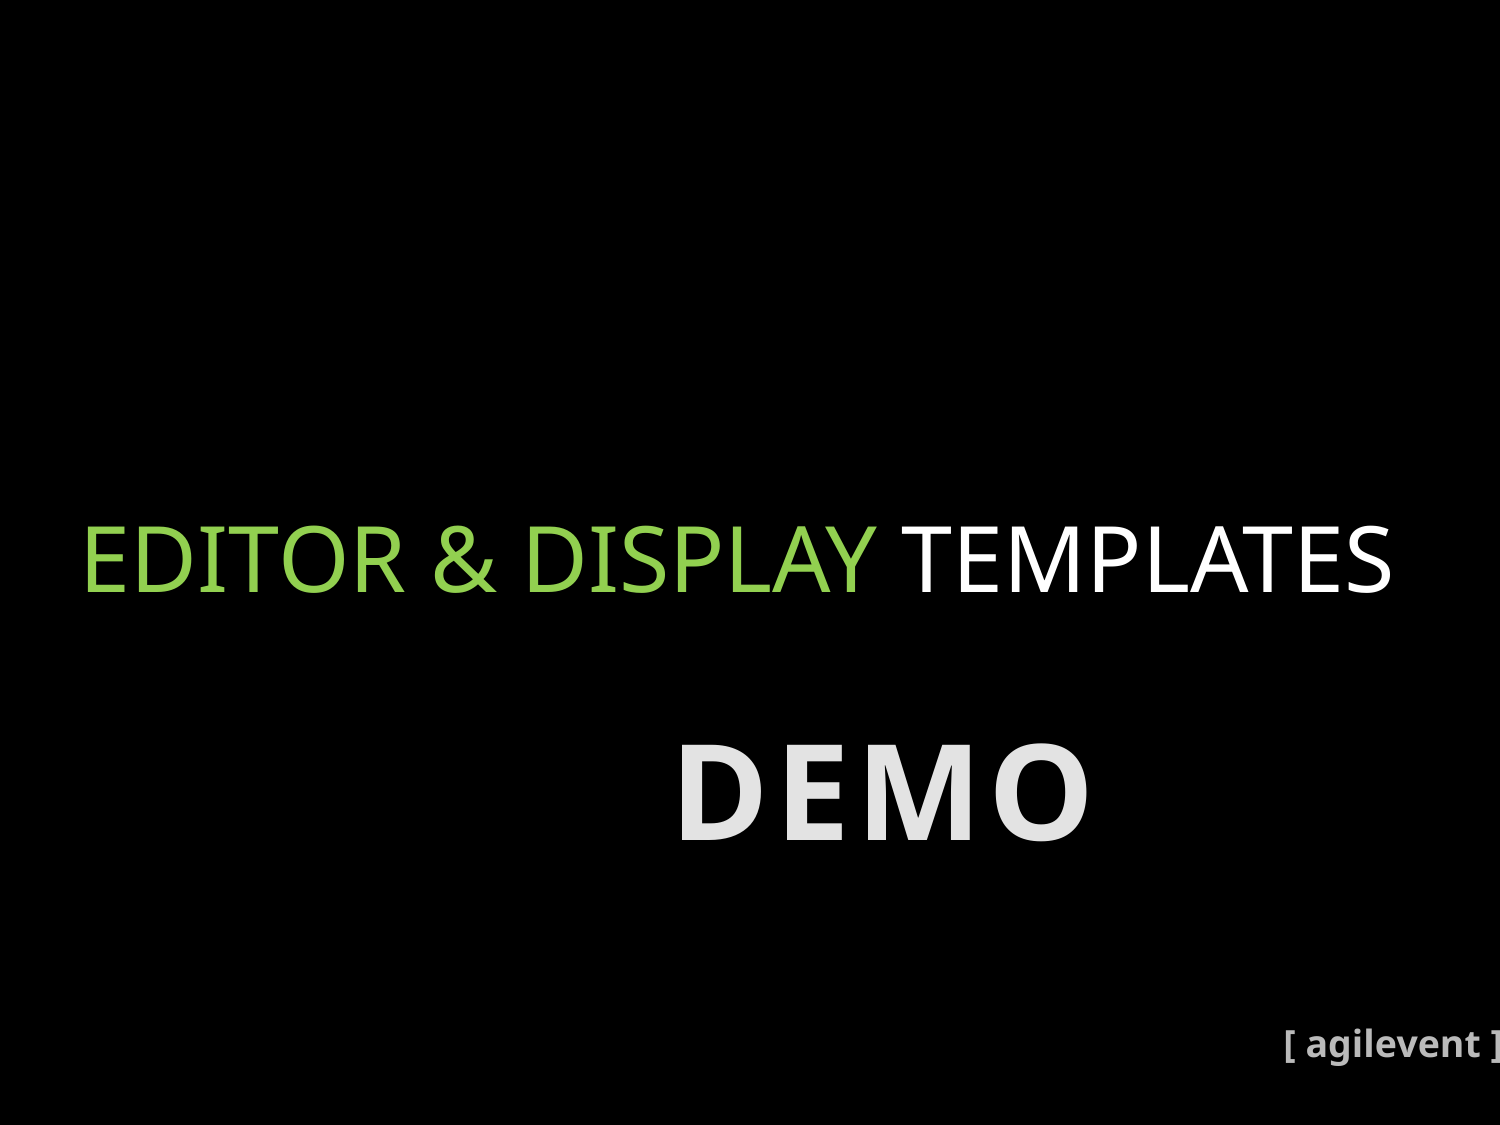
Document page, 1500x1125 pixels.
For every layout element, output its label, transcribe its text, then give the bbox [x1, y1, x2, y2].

text_box DEMO [656, 699, 1110, 875]
title EDITOR & DISPLAY TEMPLATES [62, 462, 1413, 650]
